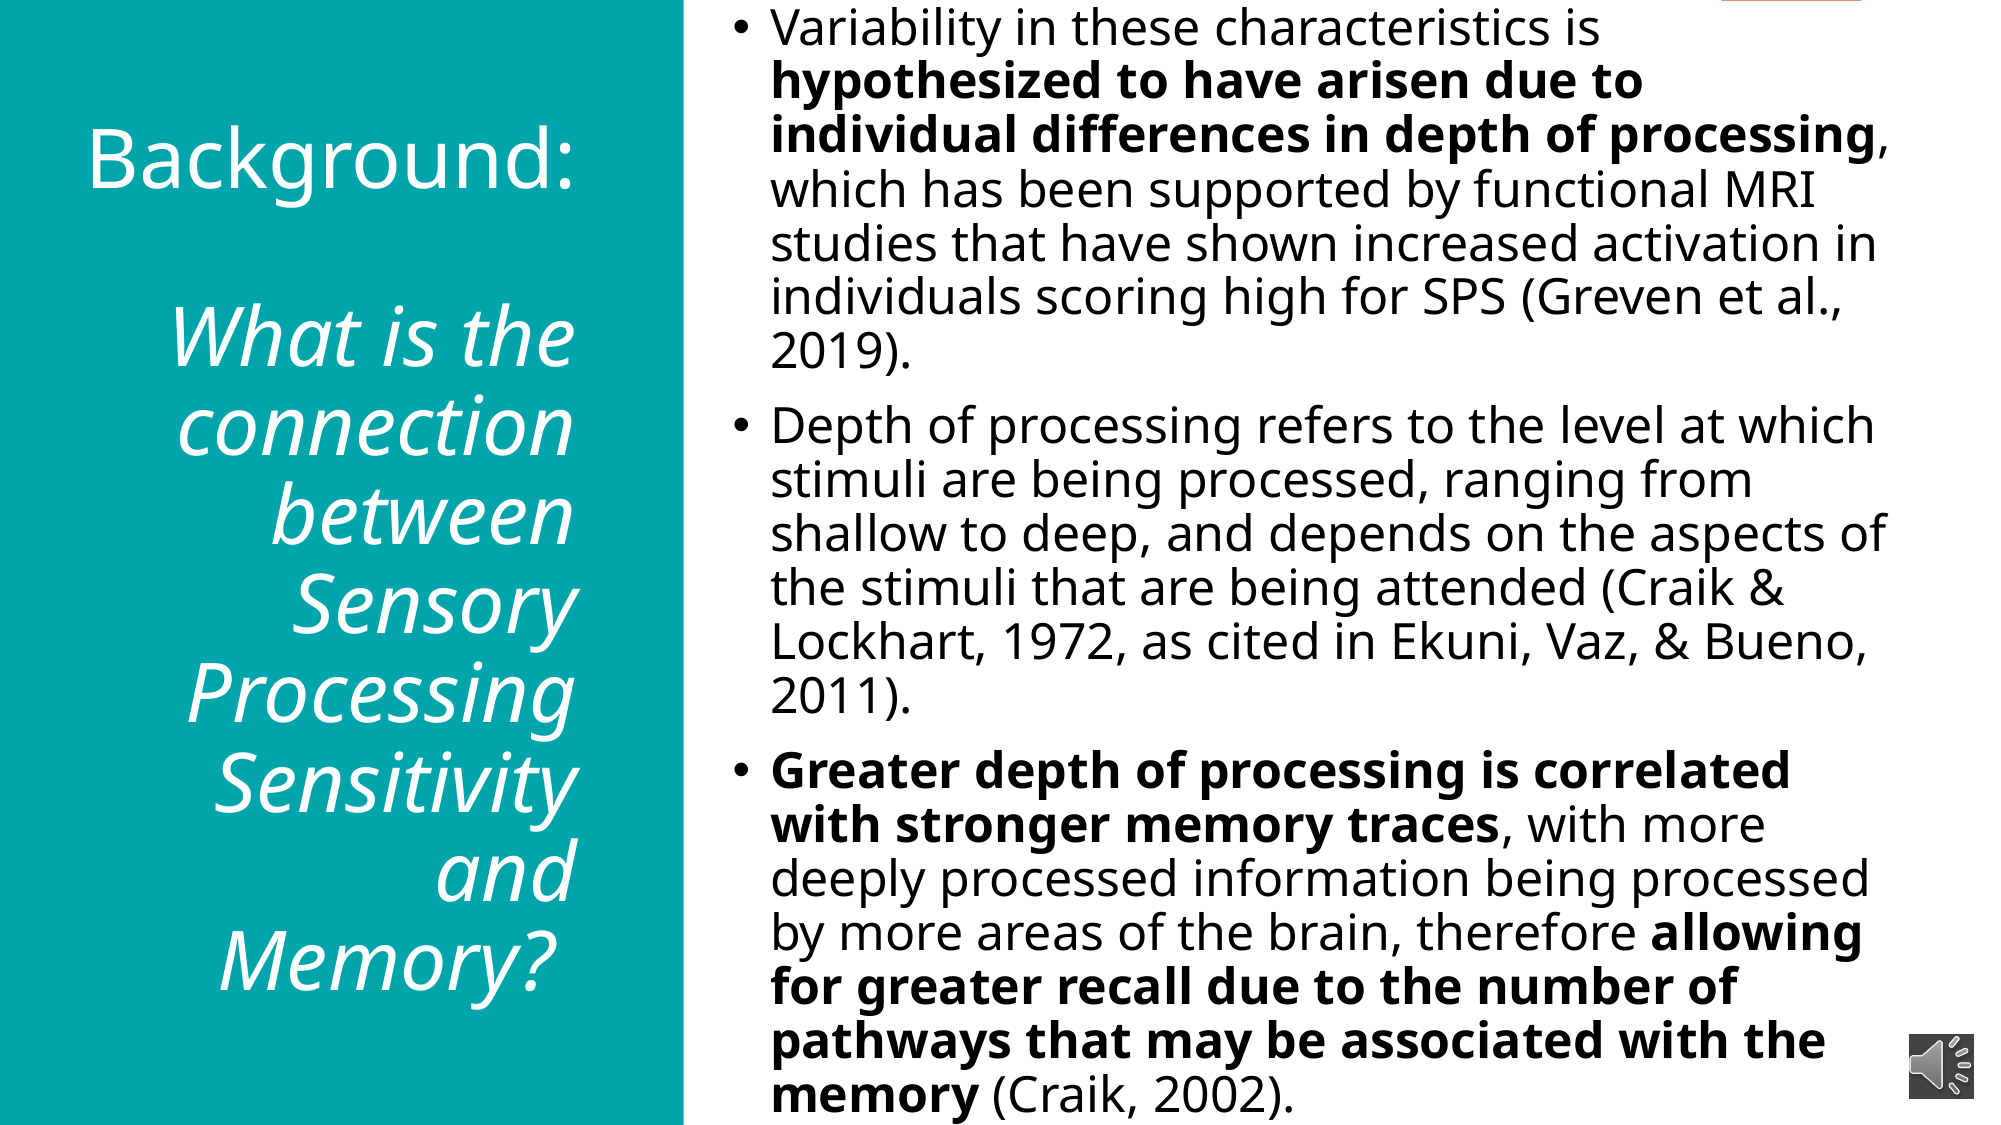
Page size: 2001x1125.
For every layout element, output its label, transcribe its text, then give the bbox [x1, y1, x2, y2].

list Variability in these characteristics is hypothesized to have arisen due to individual differences in depth of processing, which has been supported by functional MRI studies that have shown increased activation in individuals scoring high for SPS (Greven et al., 2019). Depth of processing refers to the level at which stimuli are being processed, ranging from shallow to deep, and depends on the aspects of the stimuli that are being attended (Craik & Lockhart, 1972, as cited in Ekuni, Vaz, & Bueno, 2011). Greater depth of processing is correlated with stronger memory traces, with more deeply processed information being processed by more areas of the brain, therefore allowing for greater recall due to the number of pathways that may be associated with the memory (Craik, 2002). [717, 104, 1916, 1021]
text_box [685, 0, 2000, 1125]
title Background: What is the connection between Sensory Processing Sensitivity and Memory? [67, 104, 592, 1021]
text_box [0, 0, 685, 1125]
picture [1908, 1033, 1975, 1100]
